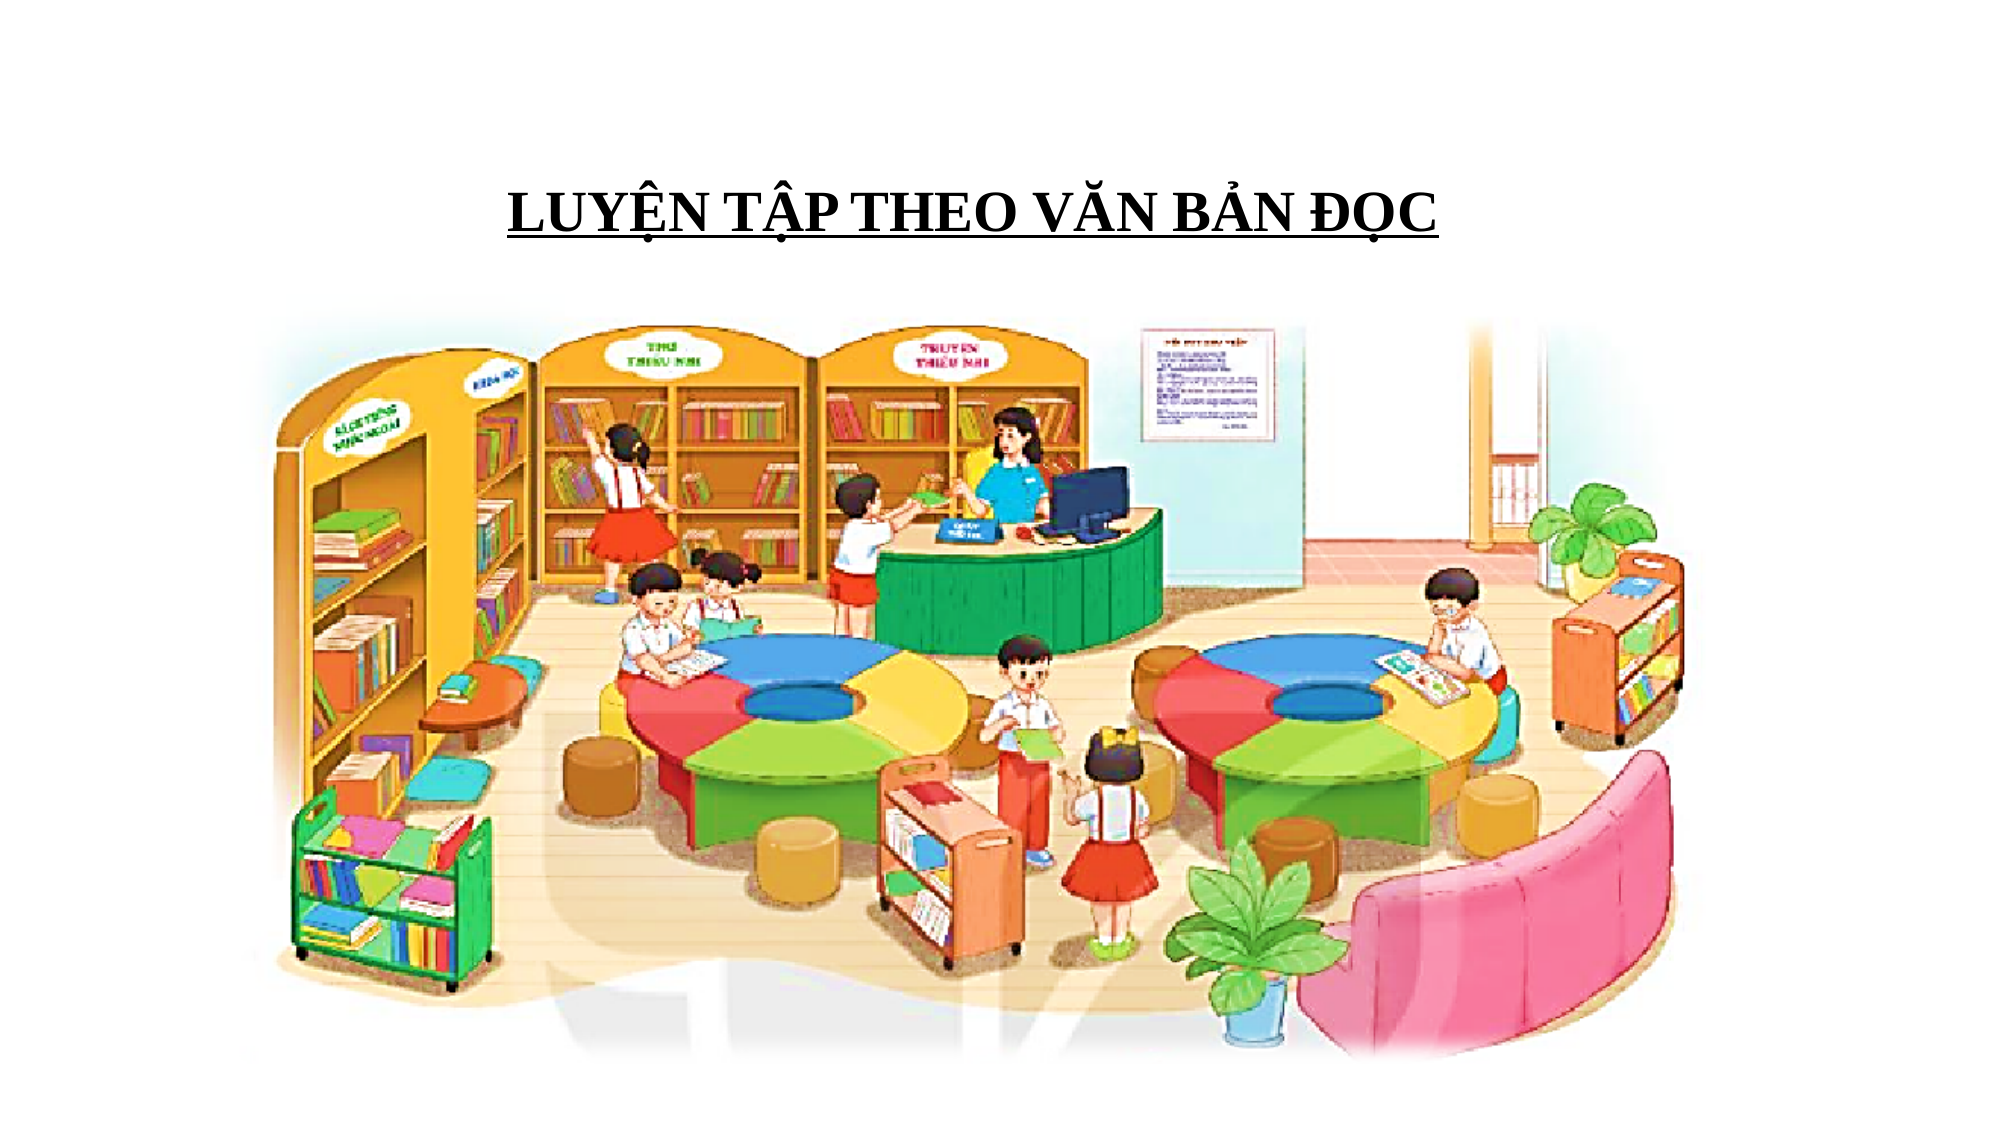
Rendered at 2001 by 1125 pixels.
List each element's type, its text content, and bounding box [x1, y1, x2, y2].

picture [239, 294, 1730, 1064]
text_box LUYỆN TẬP THEO VĂN BẢN ĐỌC [492, 131, 1703, 251]
